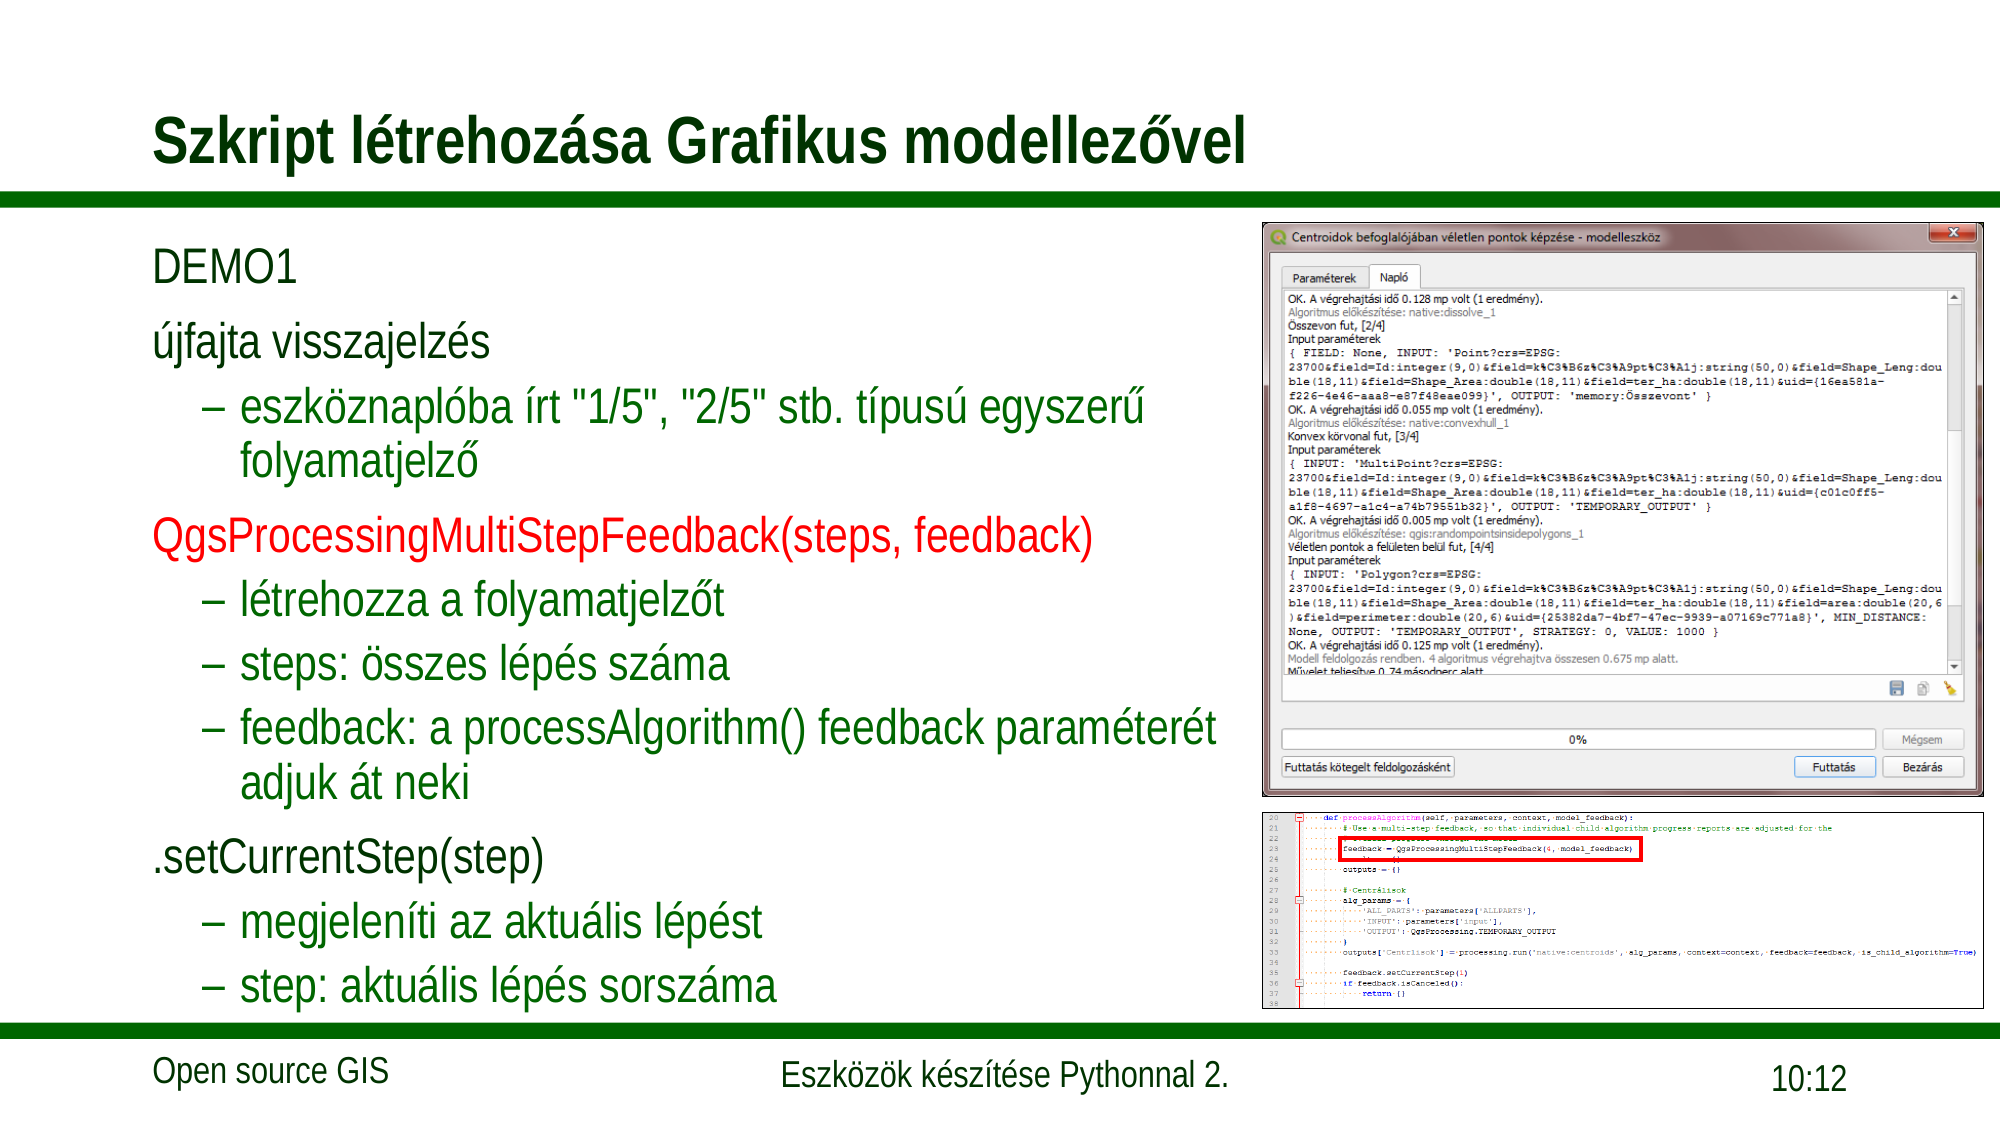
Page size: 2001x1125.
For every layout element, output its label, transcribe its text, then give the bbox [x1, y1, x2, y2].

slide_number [1390, 1046, 1863, 1106]
list DEMO1 újfajta visszajelzés eszköznaplóba írt "1/5", "2/5" stb. típusú egyszerű folyamatjelző QgsProcessingMultiStepFeedback(steps, feedback) létrehozza a folyamatjelzőt steps: összes lépés száma feedback: a processAlgorithm() feedback paraméterét adjuk át neki .setCurrentStep(step) megjeleníti az aktuális lépést step: aktuális lépés sorszáma [137, 233, 1263, 1014]
picture [1262, 812, 1984, 1009]
picture [1262, 222, 1984, 797]
title Szkript létrehozása Grafikus modellezővel [137, 28, 1863, 186]
